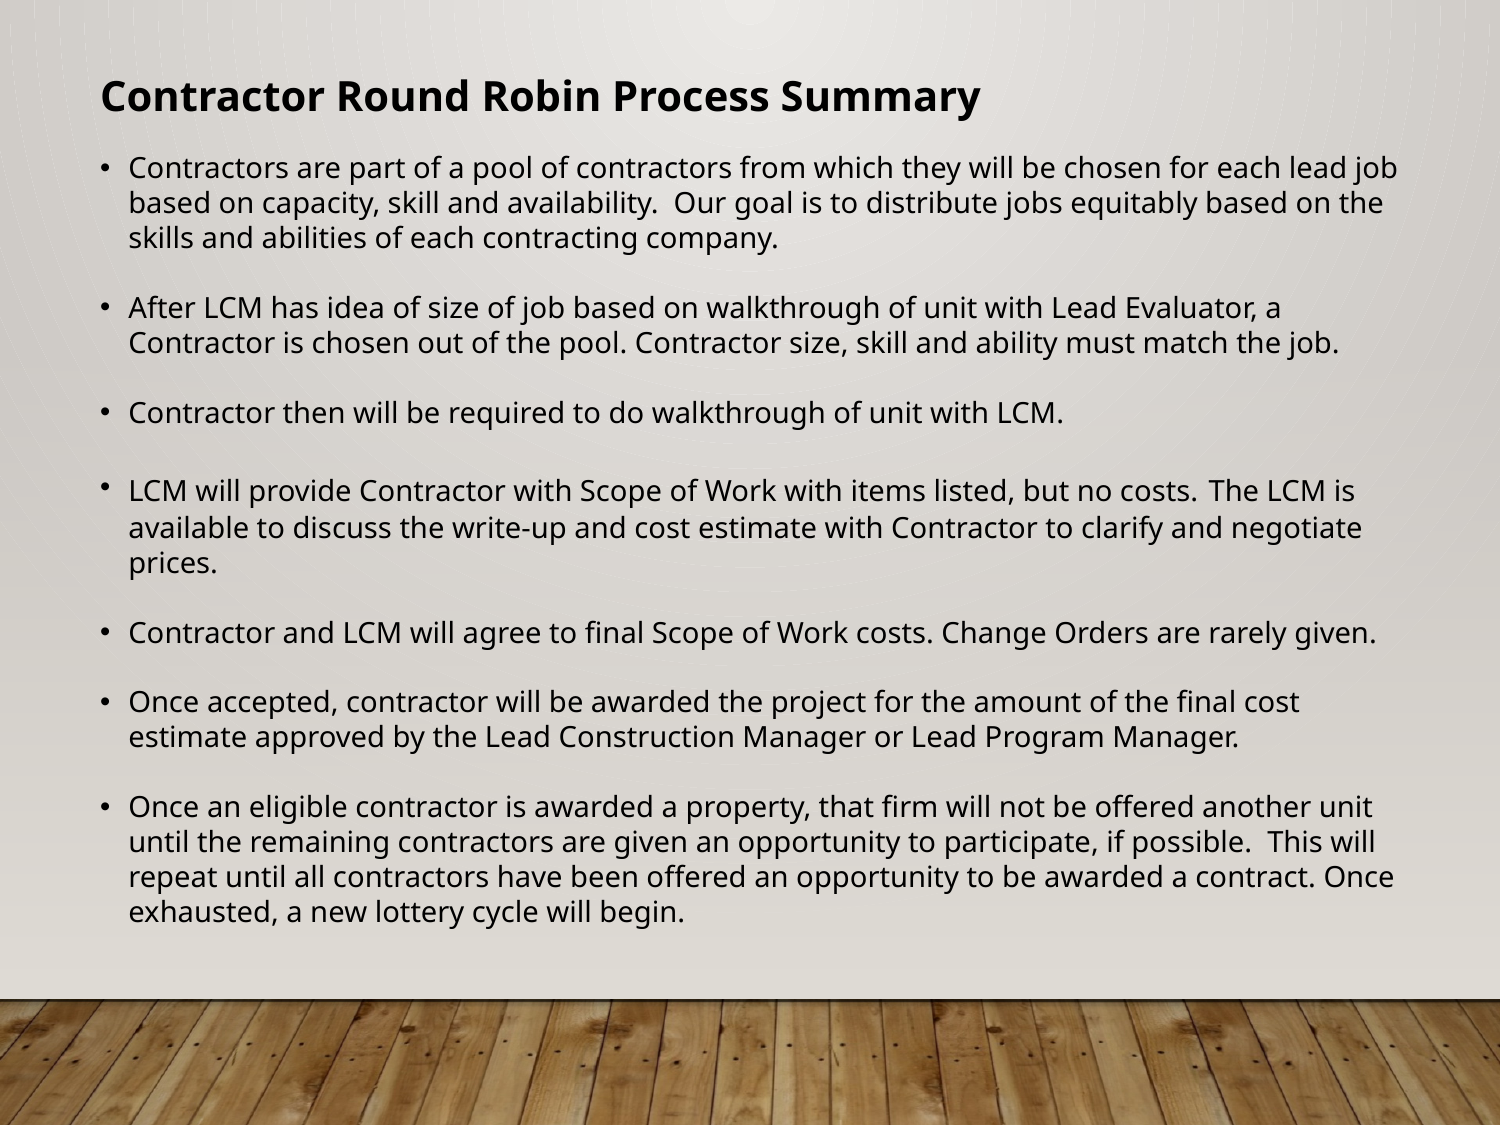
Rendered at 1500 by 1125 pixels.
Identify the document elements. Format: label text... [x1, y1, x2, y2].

picture [0, 999, 1500, 1125]
text_box Contractor Round Robin Process Summary Contractors are part of a pool of contractors from which they will be chosen for each lead job based on capacity, skill and availability. Our goal is to distribute jobs equitably based on the skills and abilities of each contracting company. After LCM has idea of size of job based on walkthrough of unit with Lead Evaluator, a Contractor is chosen out of the pool. Contractor size, skill and ability must match the job. Contractor then will be required to do walkthrough of unit with LCM. LCM will provide Contractor with Scope of Work with items listed, but no costs. The LCM is available to discuss the write-up and cost estimate with Contractor to clarify and negotiate prices. Contractor and LCM will agree to final Scope of Work costs. Change Orders are rarely given. Once accepted, contractor will be awarded the project for the amount of the final cost estimate approved by the Lead Construction Manager or Lead Program Manager. Once an eligible contractor is awarded a property, that firm will not be offered another unit until the remaining contractors are given an opportunity to participate, if possible. This will repeat until all contractors have been offered an opportunity to be awarded a contract. Once exhausted, a new lottery cycle will begin. [85, 61, 1415, 936]
